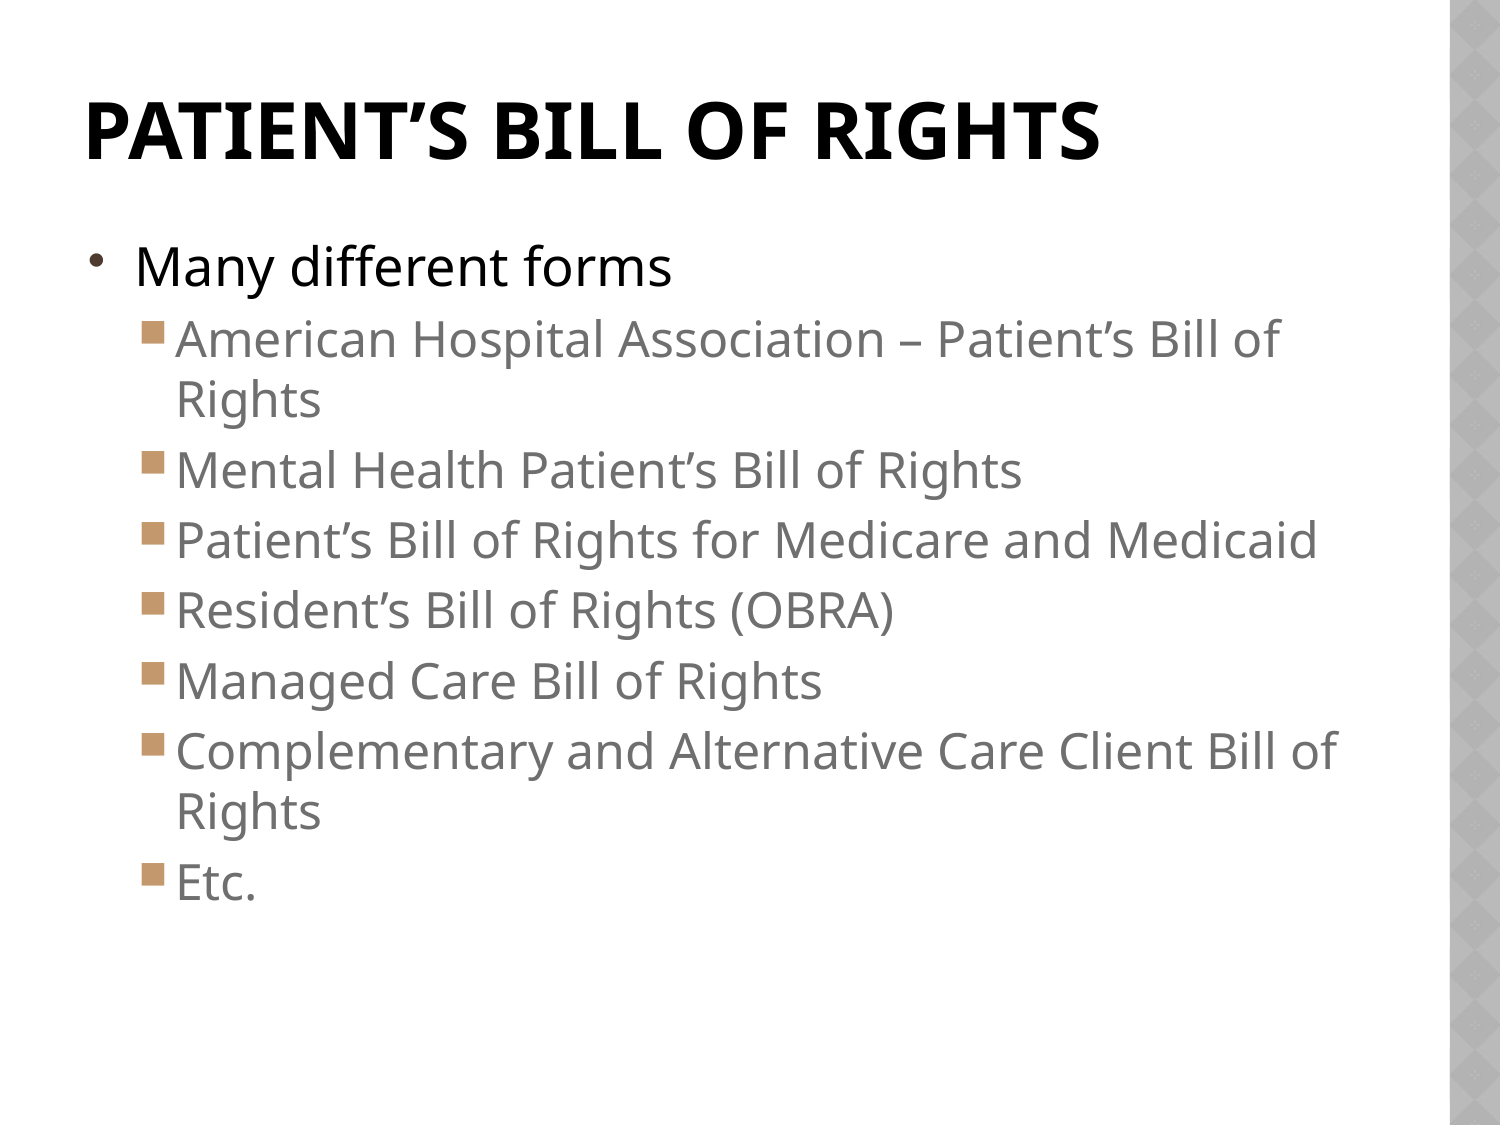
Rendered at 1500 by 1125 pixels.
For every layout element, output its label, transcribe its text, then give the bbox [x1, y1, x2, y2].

title Patient’s Bill of Rights [75, 52, 1400, 175]
list Many different forms American Hospital Association – Patient’s Bill of Rights Mental Health Patient’s Bill of Rights Patient’s Bill of Rights for Medicare and Medicaid Resident’s Bill of Rights (OBRA) Managed Care Bill of Rights Complementary and Alternative Care Client Bill of Rights Etc. [75, 224, 1400, 1059]
